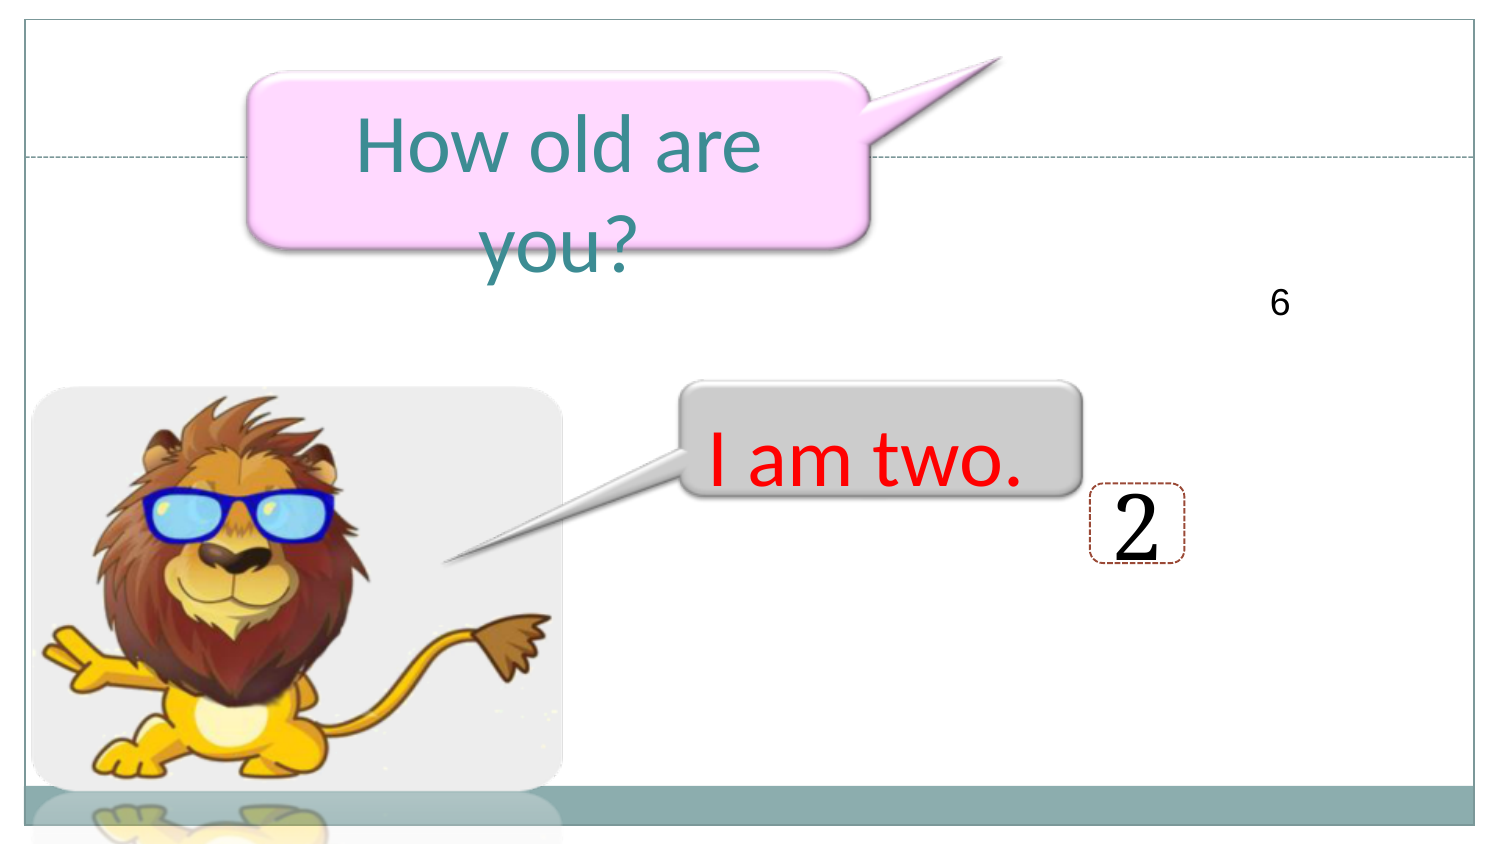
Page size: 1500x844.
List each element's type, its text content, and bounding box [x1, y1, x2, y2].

text_box 2 [1097, 482, 1186, 565]
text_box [433, 377, 1091, 574]
text_box 6 [1255, 270, 1306, 331]
picture [29, 386, 566, 844]
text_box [234, 52, 1017, 264]
